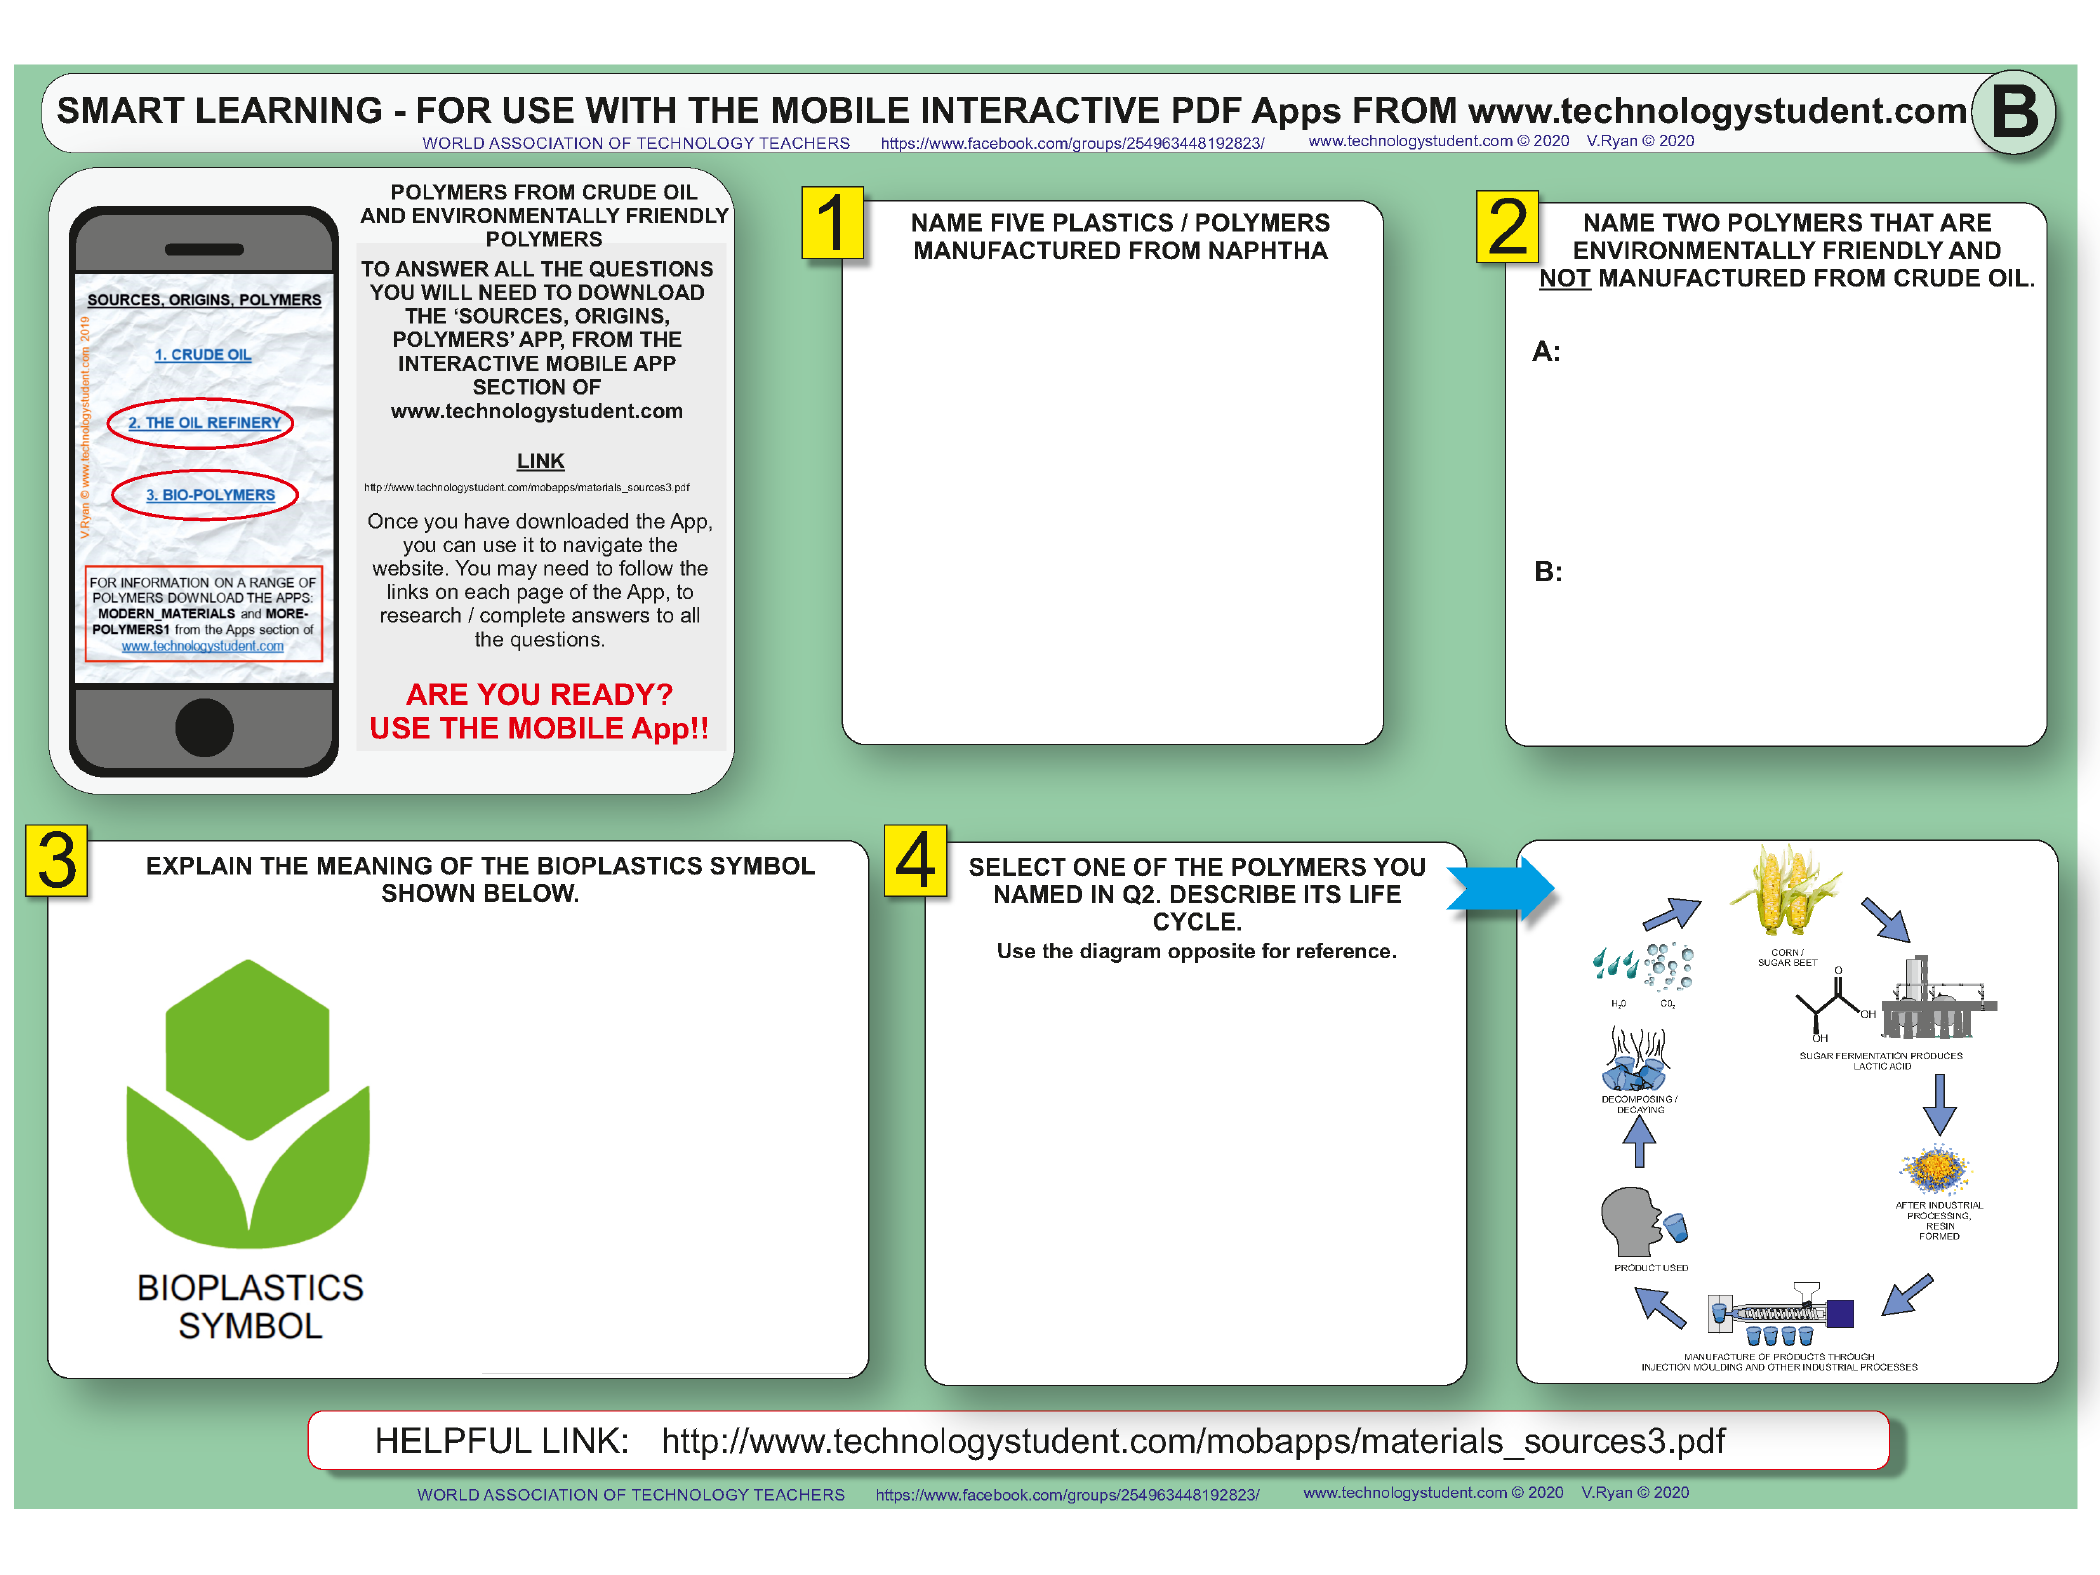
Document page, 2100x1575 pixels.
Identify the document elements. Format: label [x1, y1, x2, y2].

text_box [0, 44, 2100, 1530]
